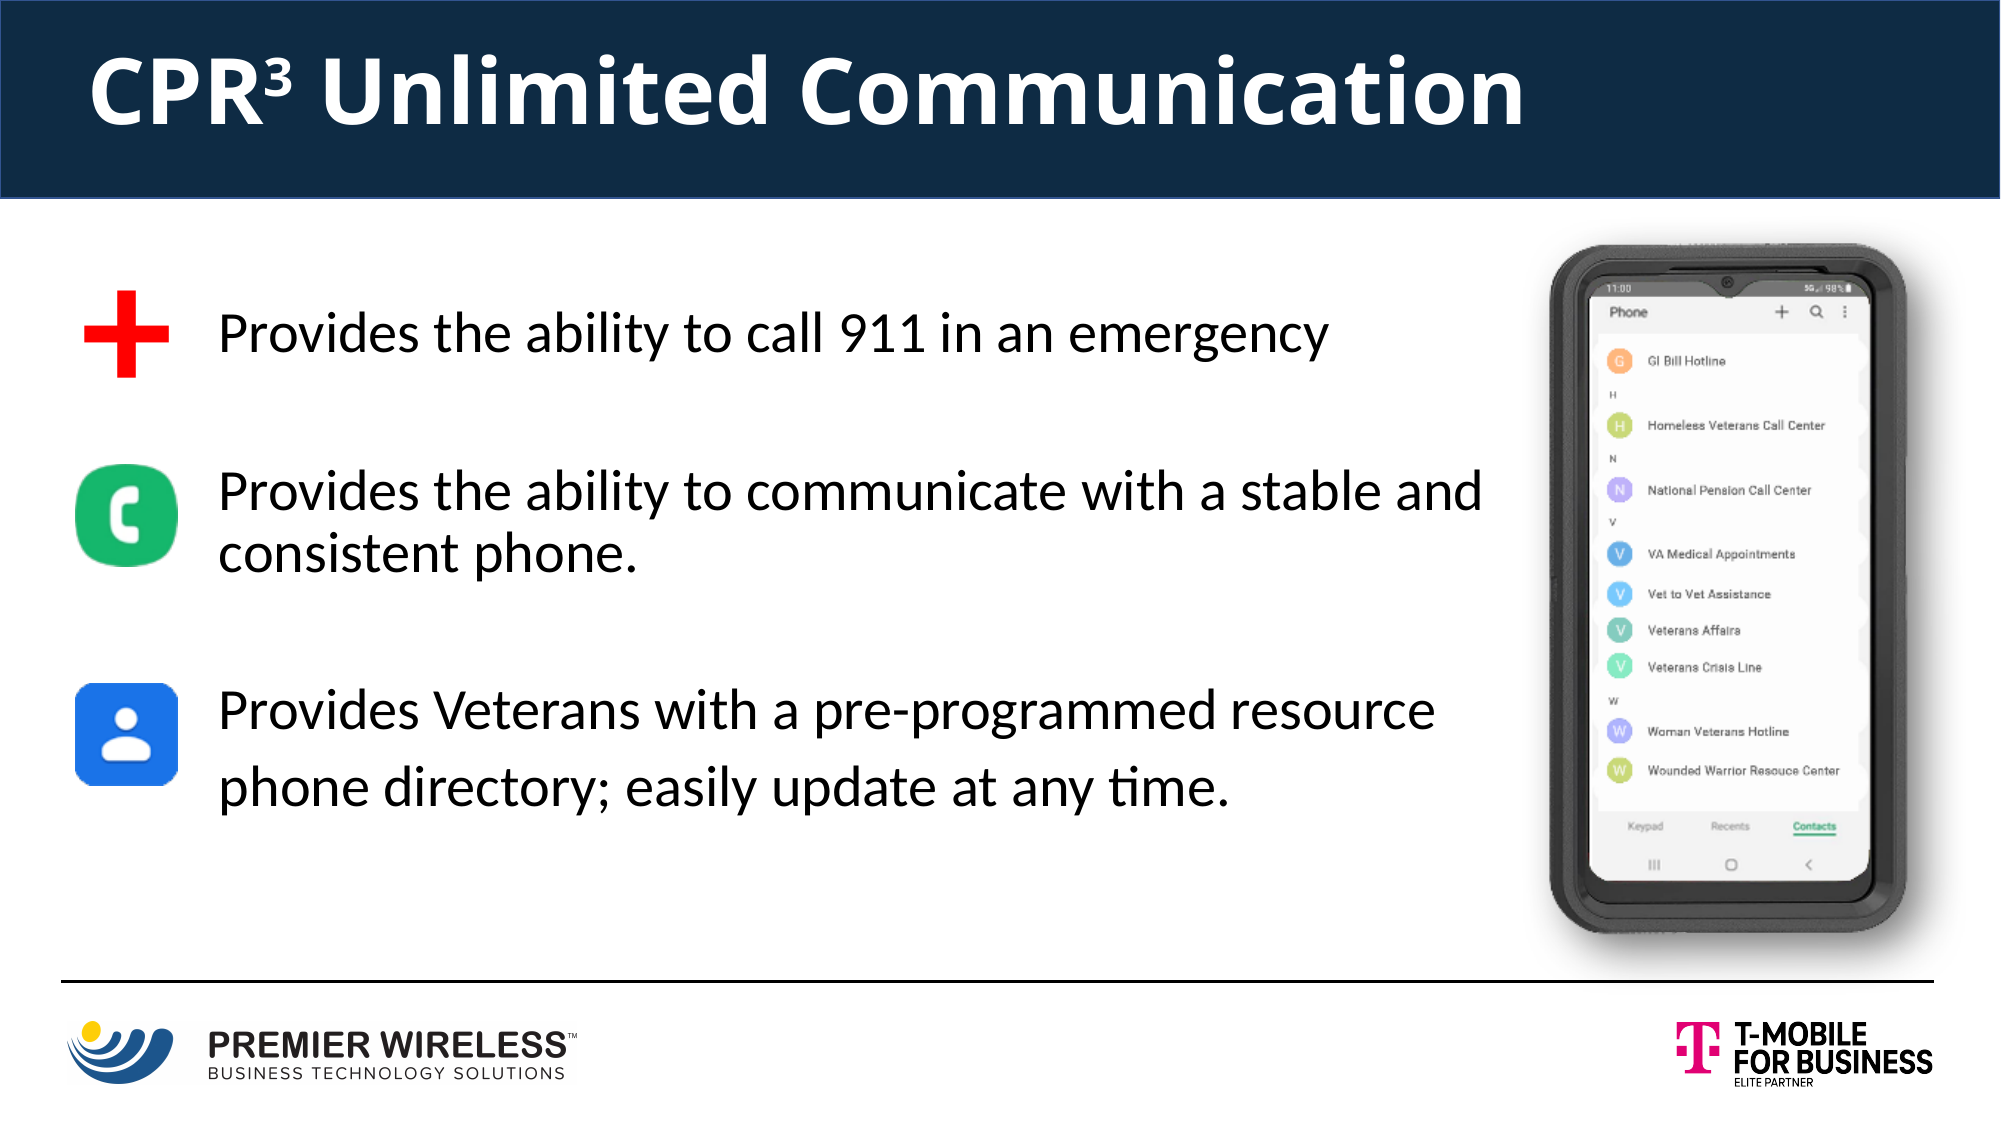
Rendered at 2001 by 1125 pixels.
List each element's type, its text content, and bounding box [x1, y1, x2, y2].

picture [75, 683, 178, 786]
picture [67, 1021, 577, 1085]
picture [75, 464, 178, 567]
title CPR3 Unlimited Communication [72, 37, 1910, 194]
text_box + [66, 201, 168, 437]
picture [1656, 1001, 1953, 1107]
list Provides the ability to call 911 in an emergency Provides the ability to communicate with a stable and consistent phone. Provides Veterans with a pre-programmed resource phone directory; easily update at any time. [203, 294, 1515, 919]
picture [1532, 229, 1925, 949]
